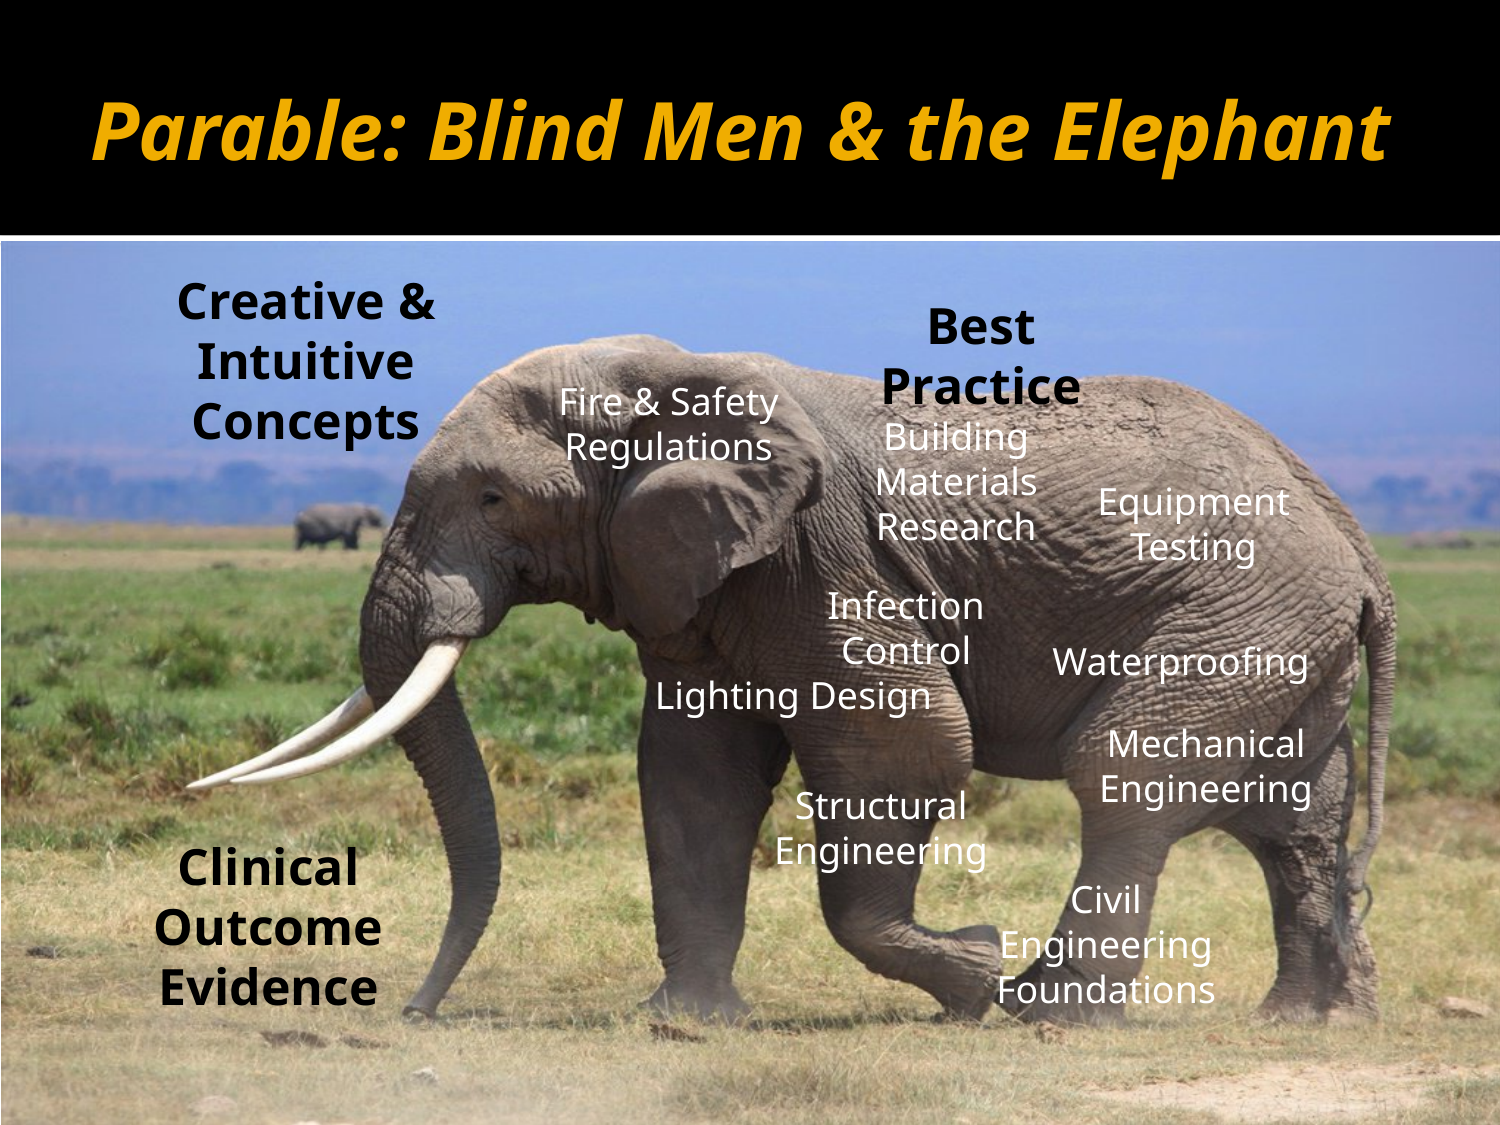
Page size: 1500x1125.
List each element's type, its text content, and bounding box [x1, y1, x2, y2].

title Parable: Blind Men & the Elephant [75, 25, 1425, 231]
picture [1, 241, 1500, 1125]
